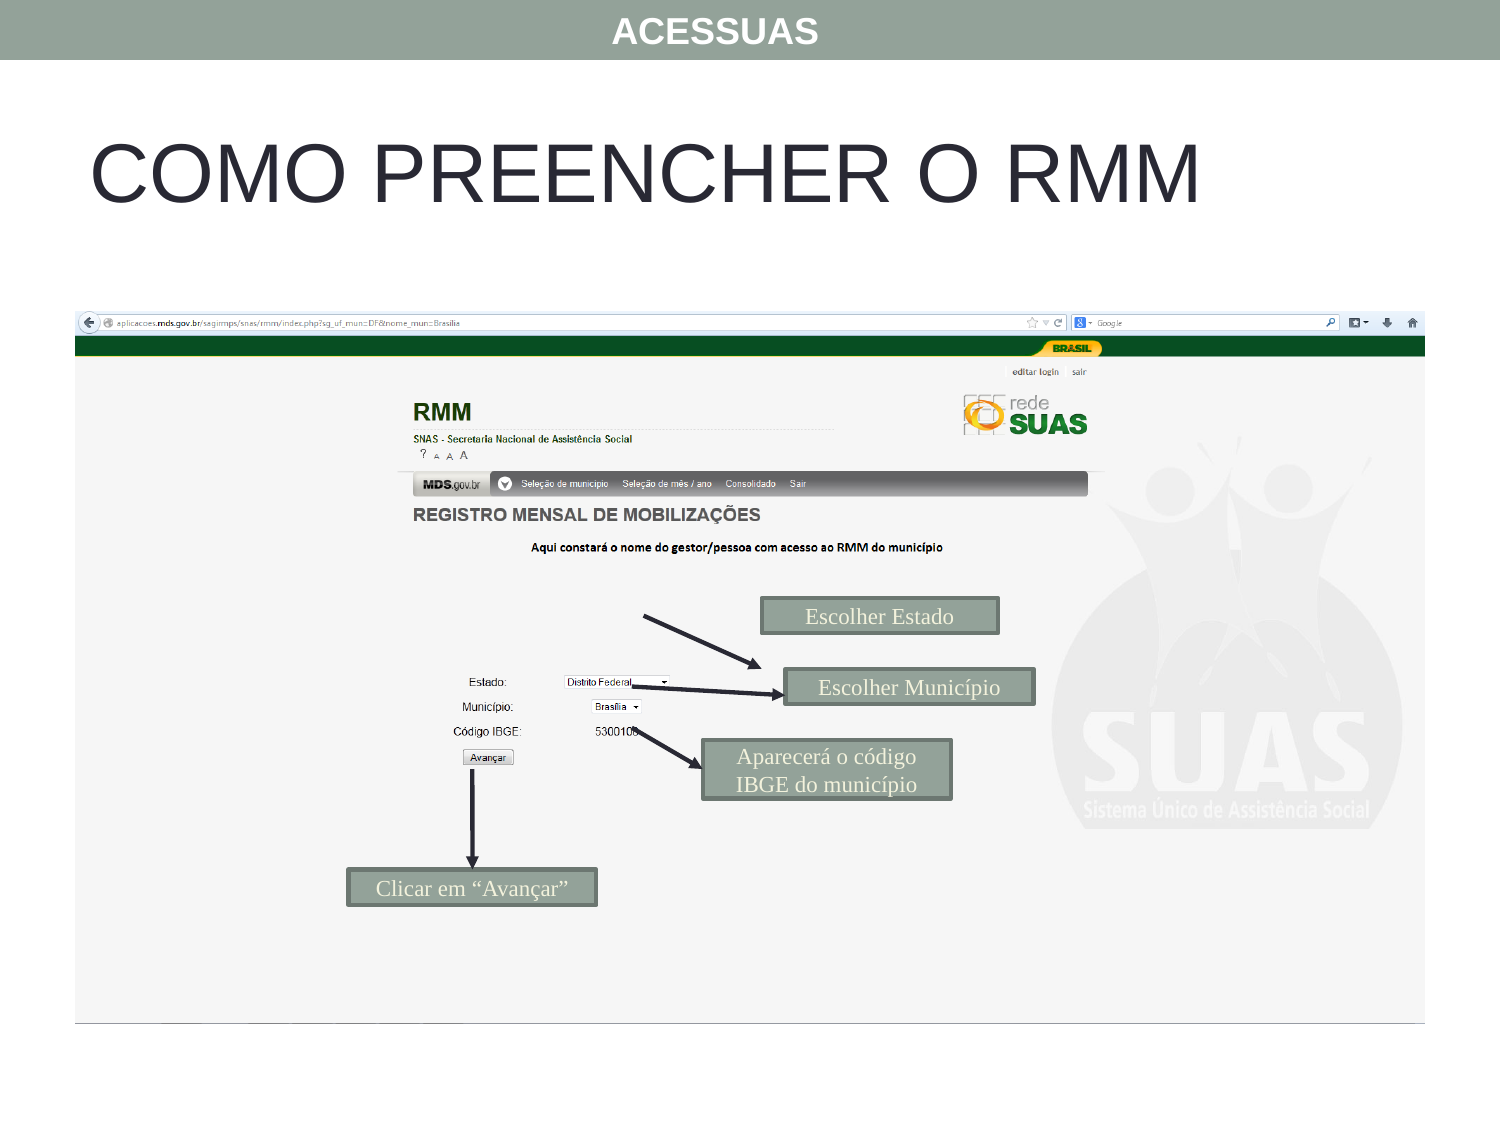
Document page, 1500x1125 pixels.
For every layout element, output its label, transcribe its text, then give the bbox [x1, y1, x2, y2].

text_box ACESSUAS Trabalho [596, 0, 939, 105]
picture [74, 311, 1426, 1024]
text_box COMO PREENCHER O RMM [75, 87, 1425, 250]
